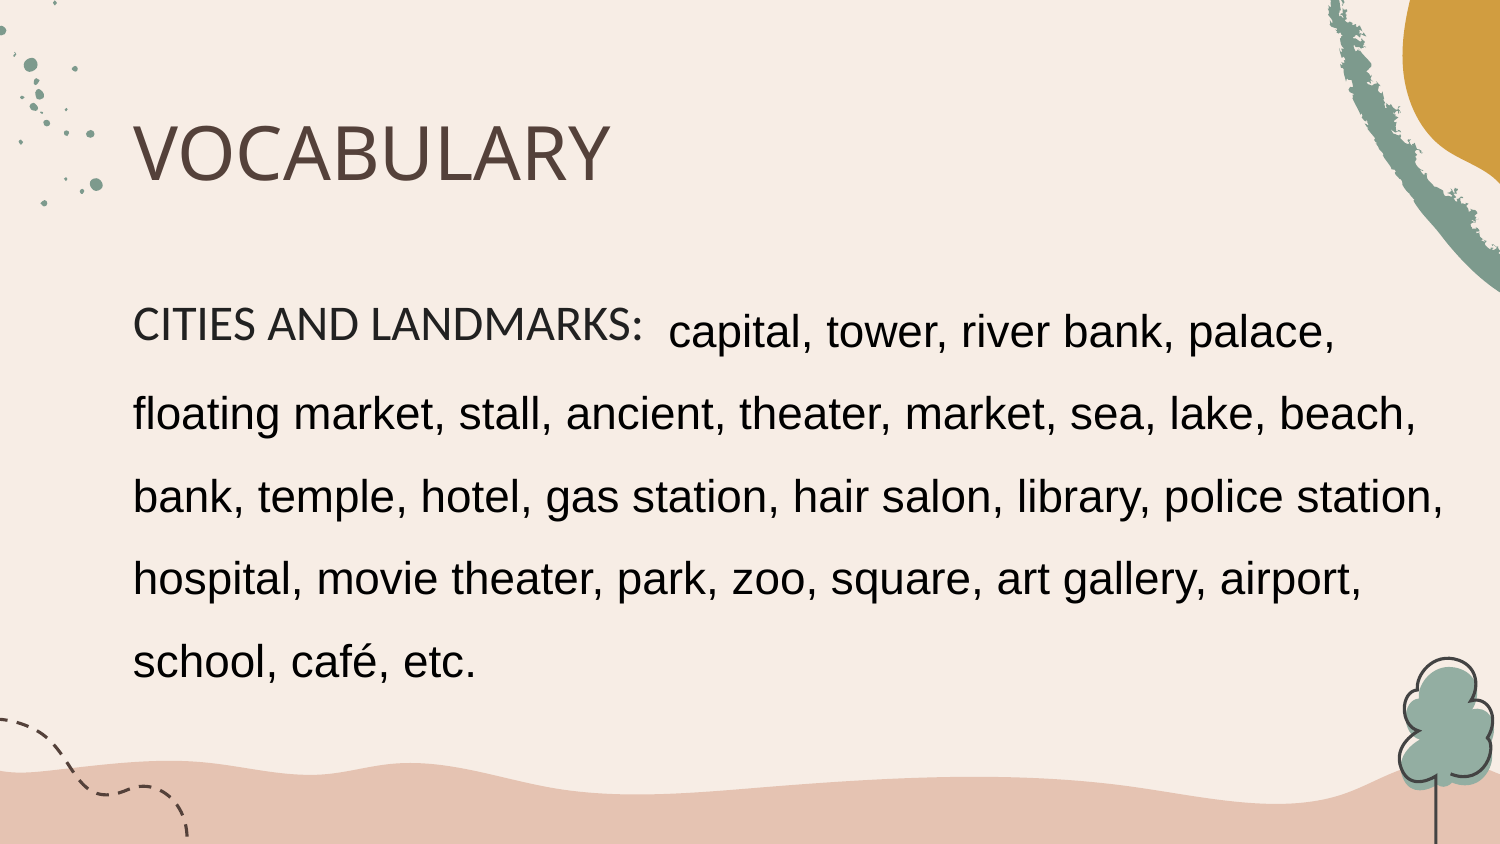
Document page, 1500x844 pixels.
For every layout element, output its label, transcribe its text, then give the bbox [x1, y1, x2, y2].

text_box capital, tower, river bank, palace, floating market, stall, ancient, theater, market, sea, lake, beach, bank, temple, hotel, gas station, hair salon, library, police station, hospital, movie theater, park, zoo, square, art gallery, airport, school, café, etc. [118, 266, 1480, 694]
title VOCABULARY [118, 111, 1382, 191]
